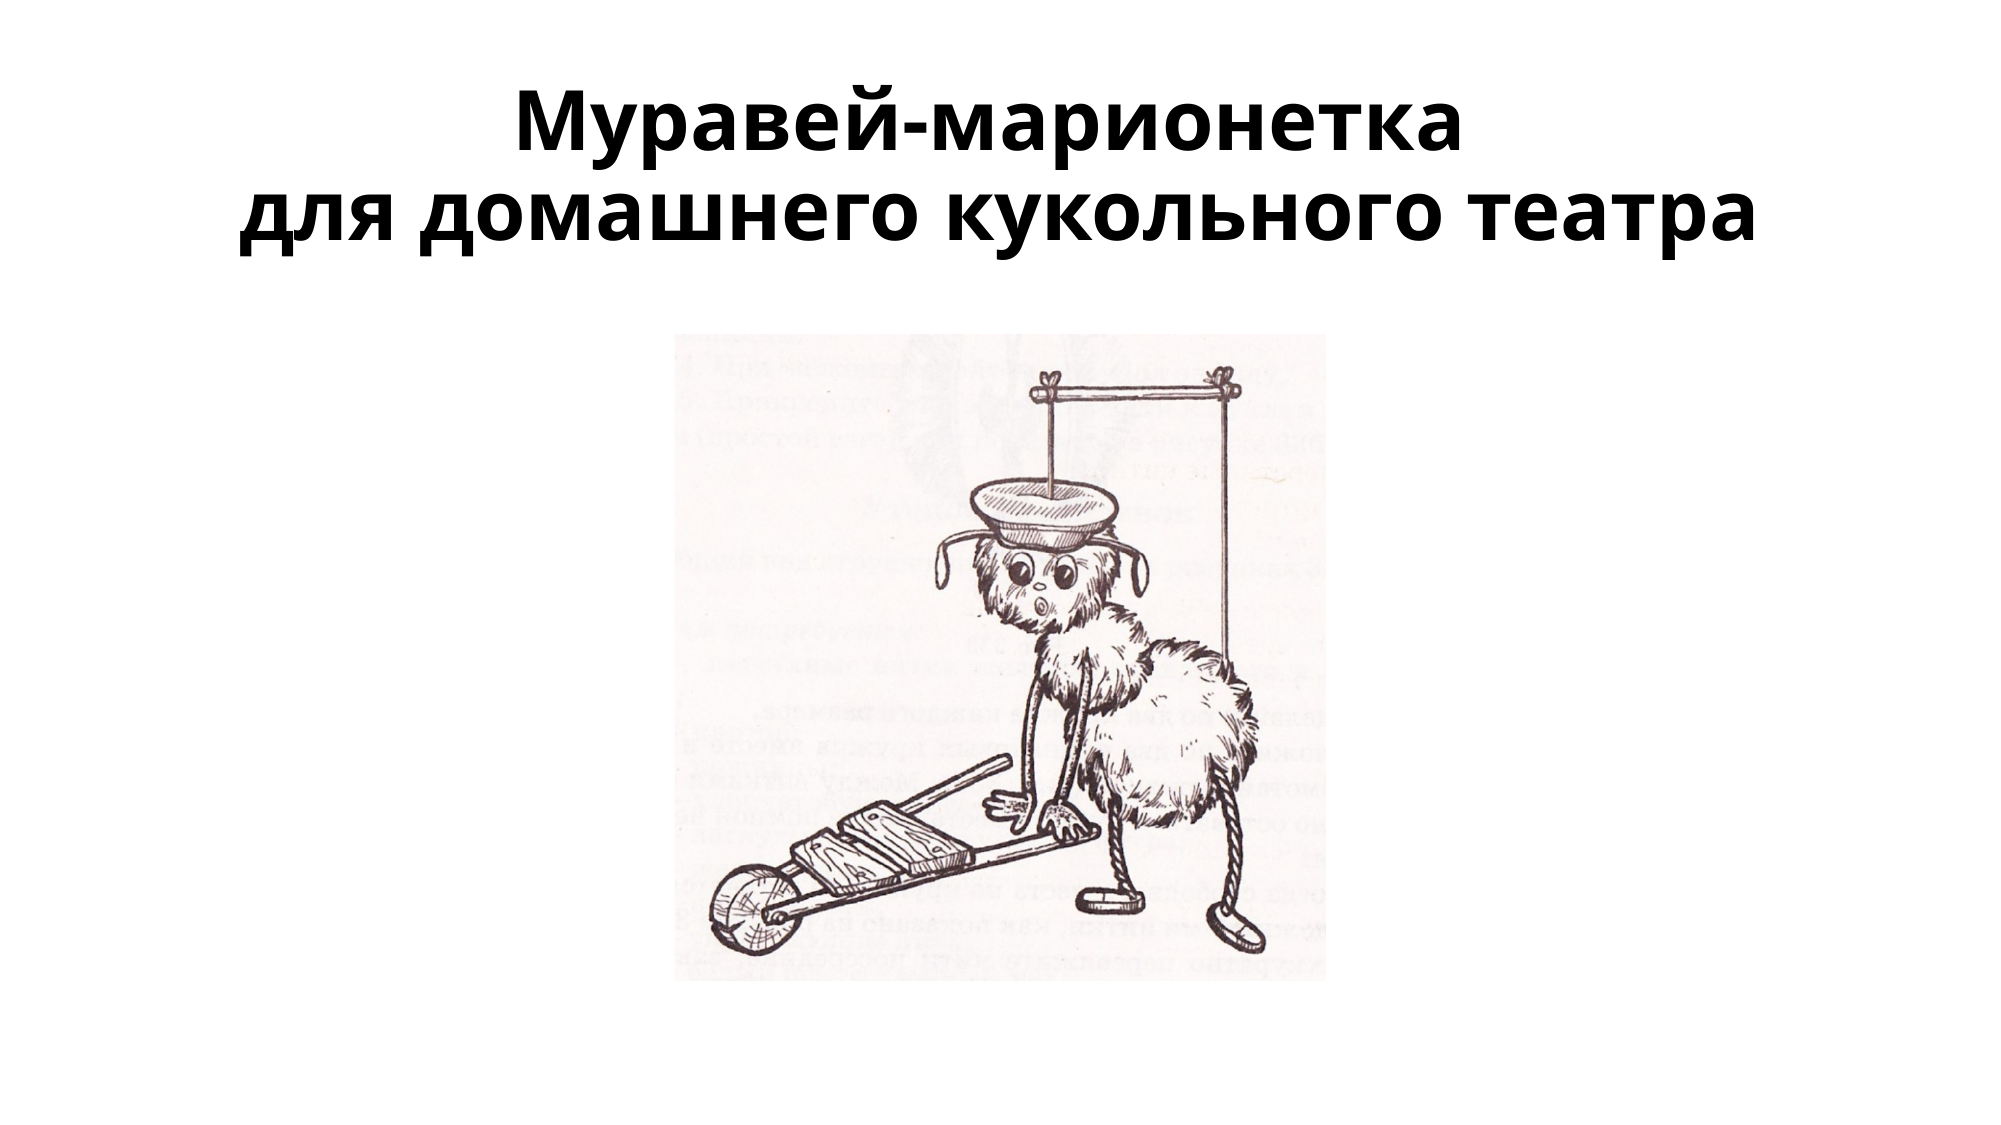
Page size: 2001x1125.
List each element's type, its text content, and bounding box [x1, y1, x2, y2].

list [676, 330, 1324, 983]
title Муравей-марионетка для домашнего кукольного театра [137, 59, 1863, 278]
